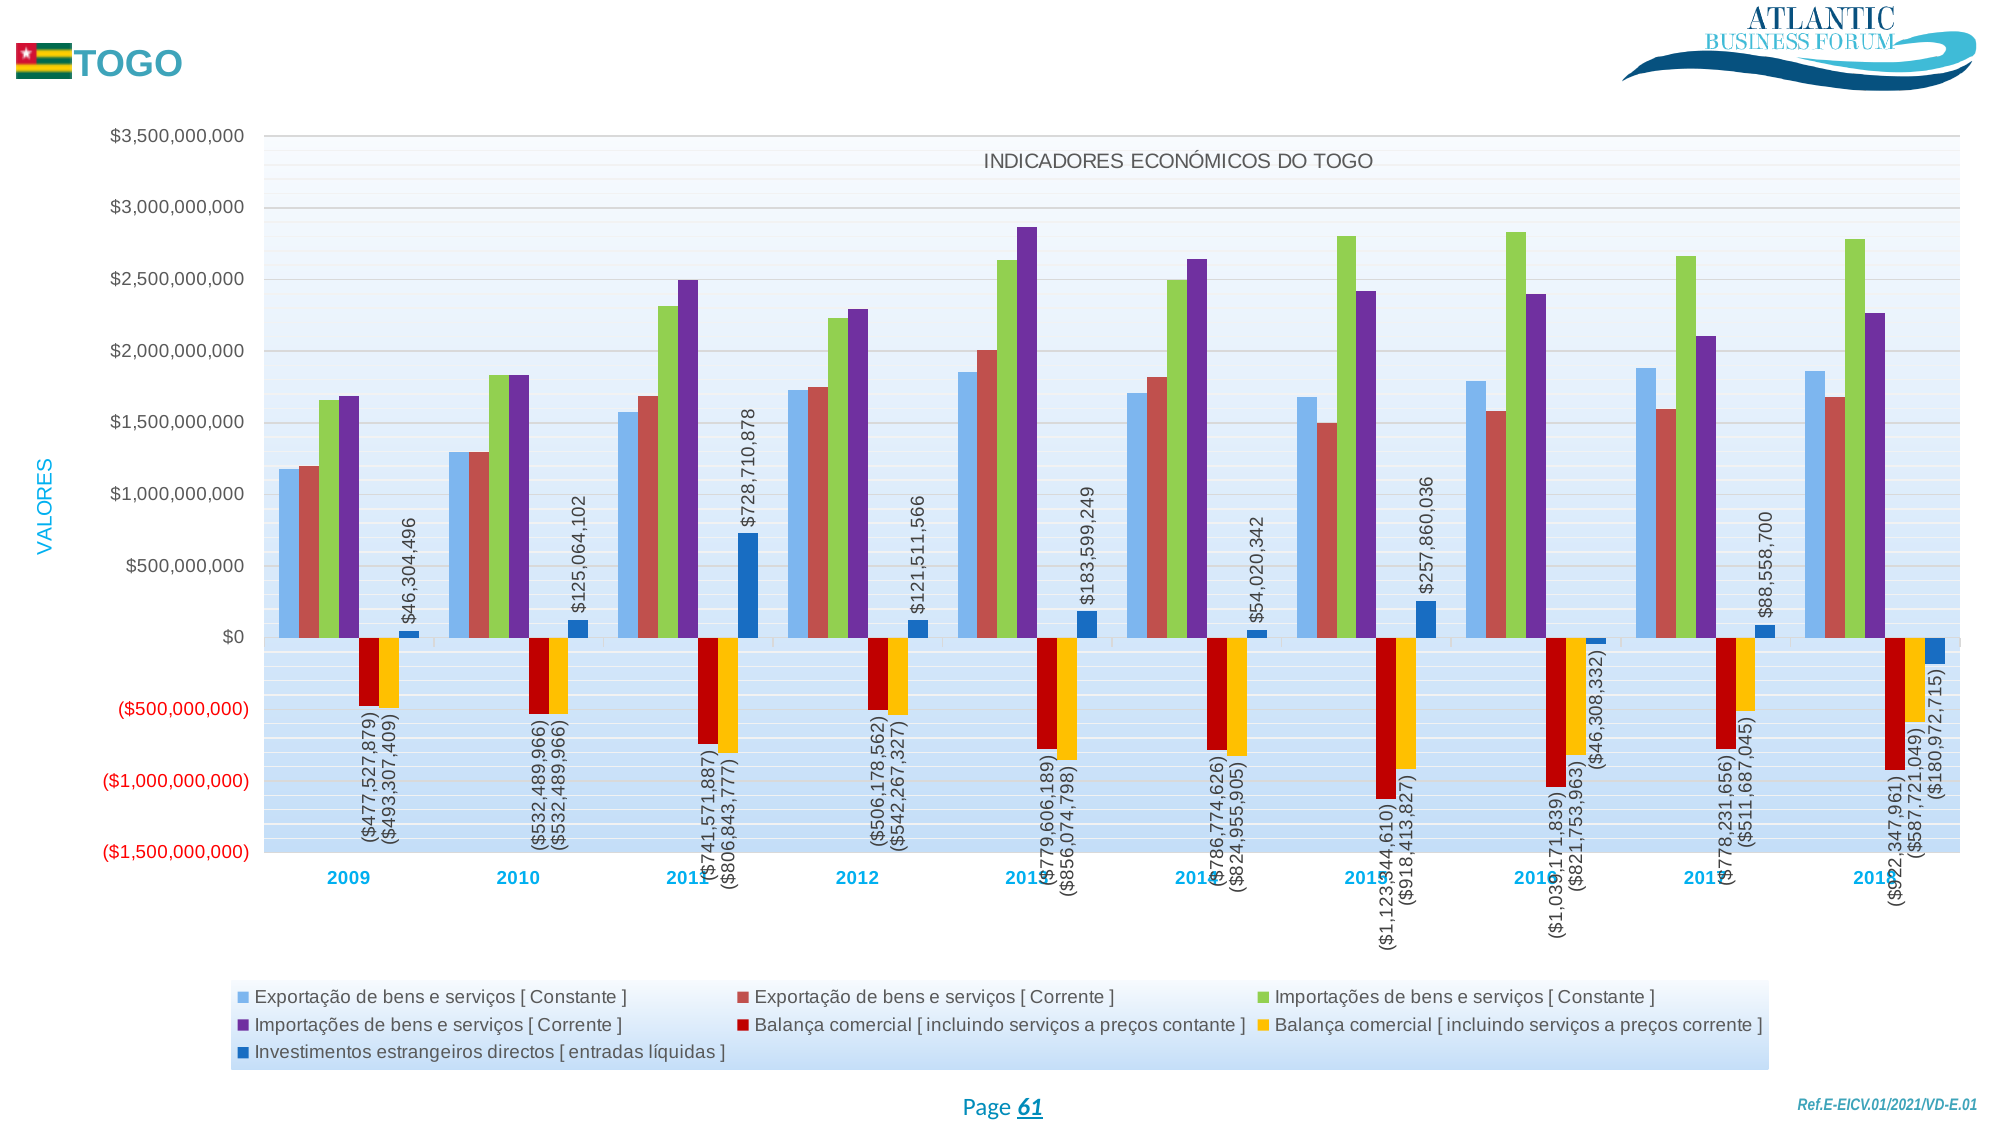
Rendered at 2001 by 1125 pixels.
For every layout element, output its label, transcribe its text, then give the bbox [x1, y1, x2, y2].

chart [0, 105, 2000, 1070]
text_box Page 61 [929, 1085, 1077, 1125]
text_box TOGO [58, 32, 342, 92]
picture [1606, 6, 1992, 91]
picture [16, 43, 72, 79]
text_box Ref.E-EICV.01/2021/VD-E.01 [1769, 1086, 1997, 1122]
